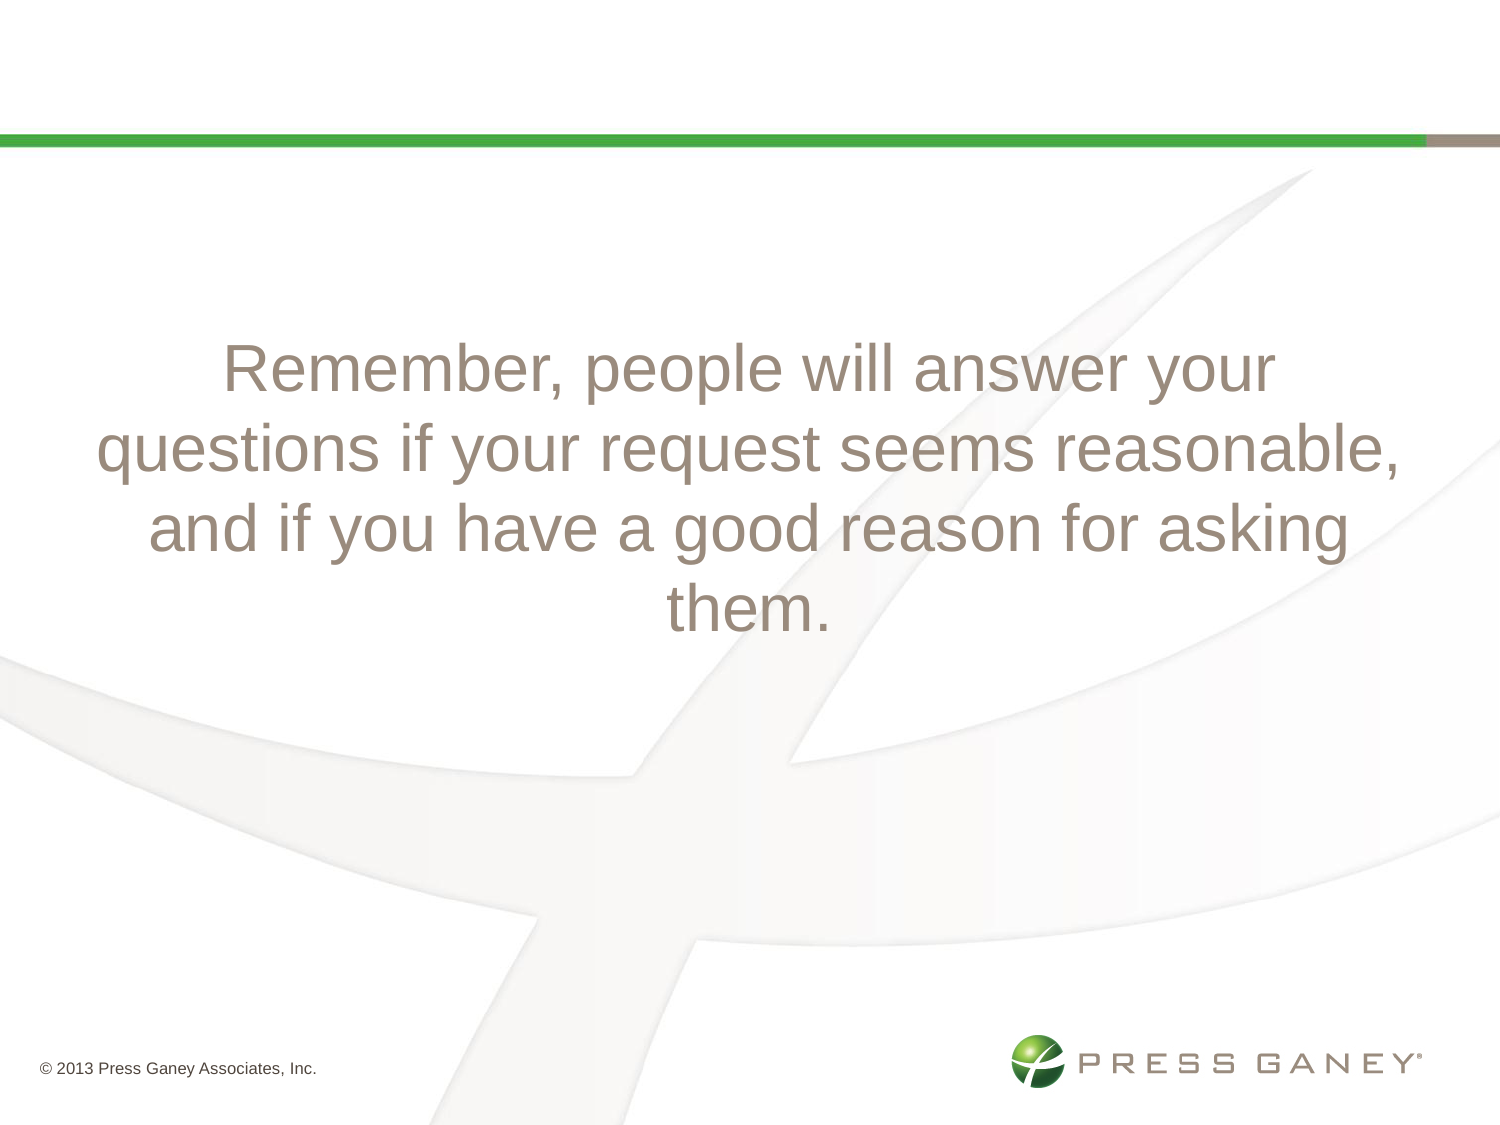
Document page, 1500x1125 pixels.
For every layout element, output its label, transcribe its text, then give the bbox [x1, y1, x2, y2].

picture [0, 0, 1500, 1125]
title Remember, people will answer your questions if your request seems reasonable, and if you have a good reason for asking them. [75, 474, 1425, 575]
slide_number © 2013 Press Ganey Associates, Inc. [24, 1037, 375, 1098]
